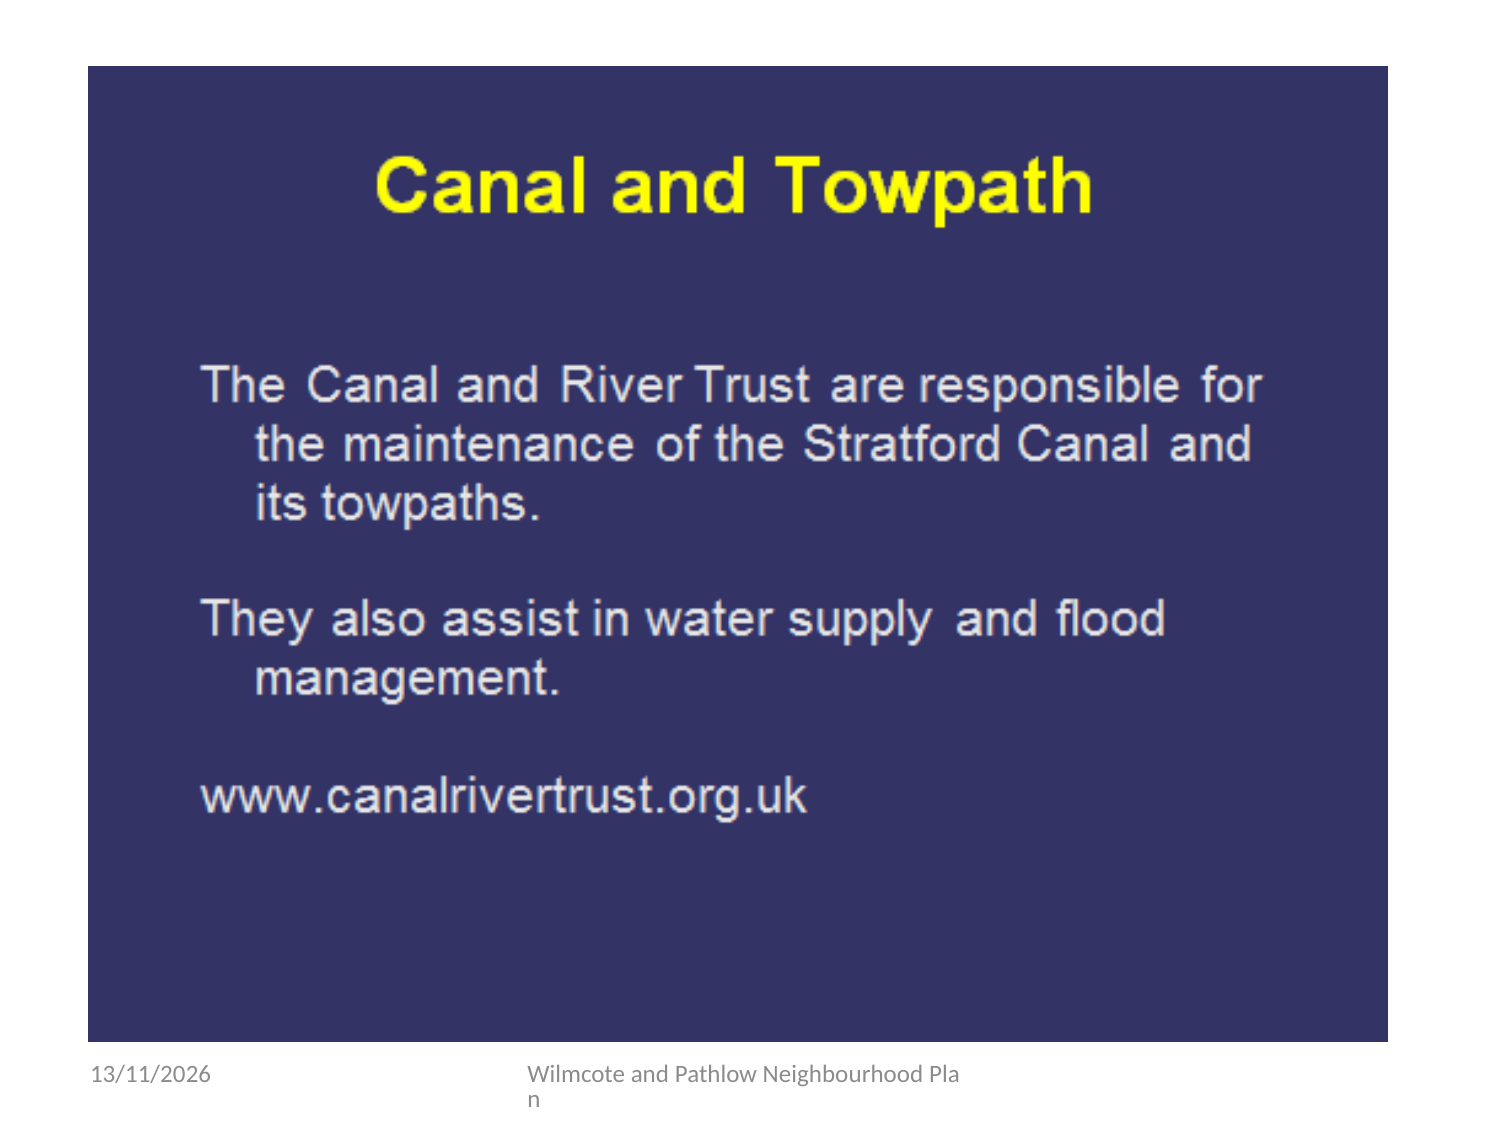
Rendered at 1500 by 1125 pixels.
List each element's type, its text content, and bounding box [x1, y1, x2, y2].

footer Wilmcote and Pathlow Neighbourhood Plan [512, 1050, 988, 1103]
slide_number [75, 1042, 425, 1103]
picture [88, 65, 1389, 1042]
